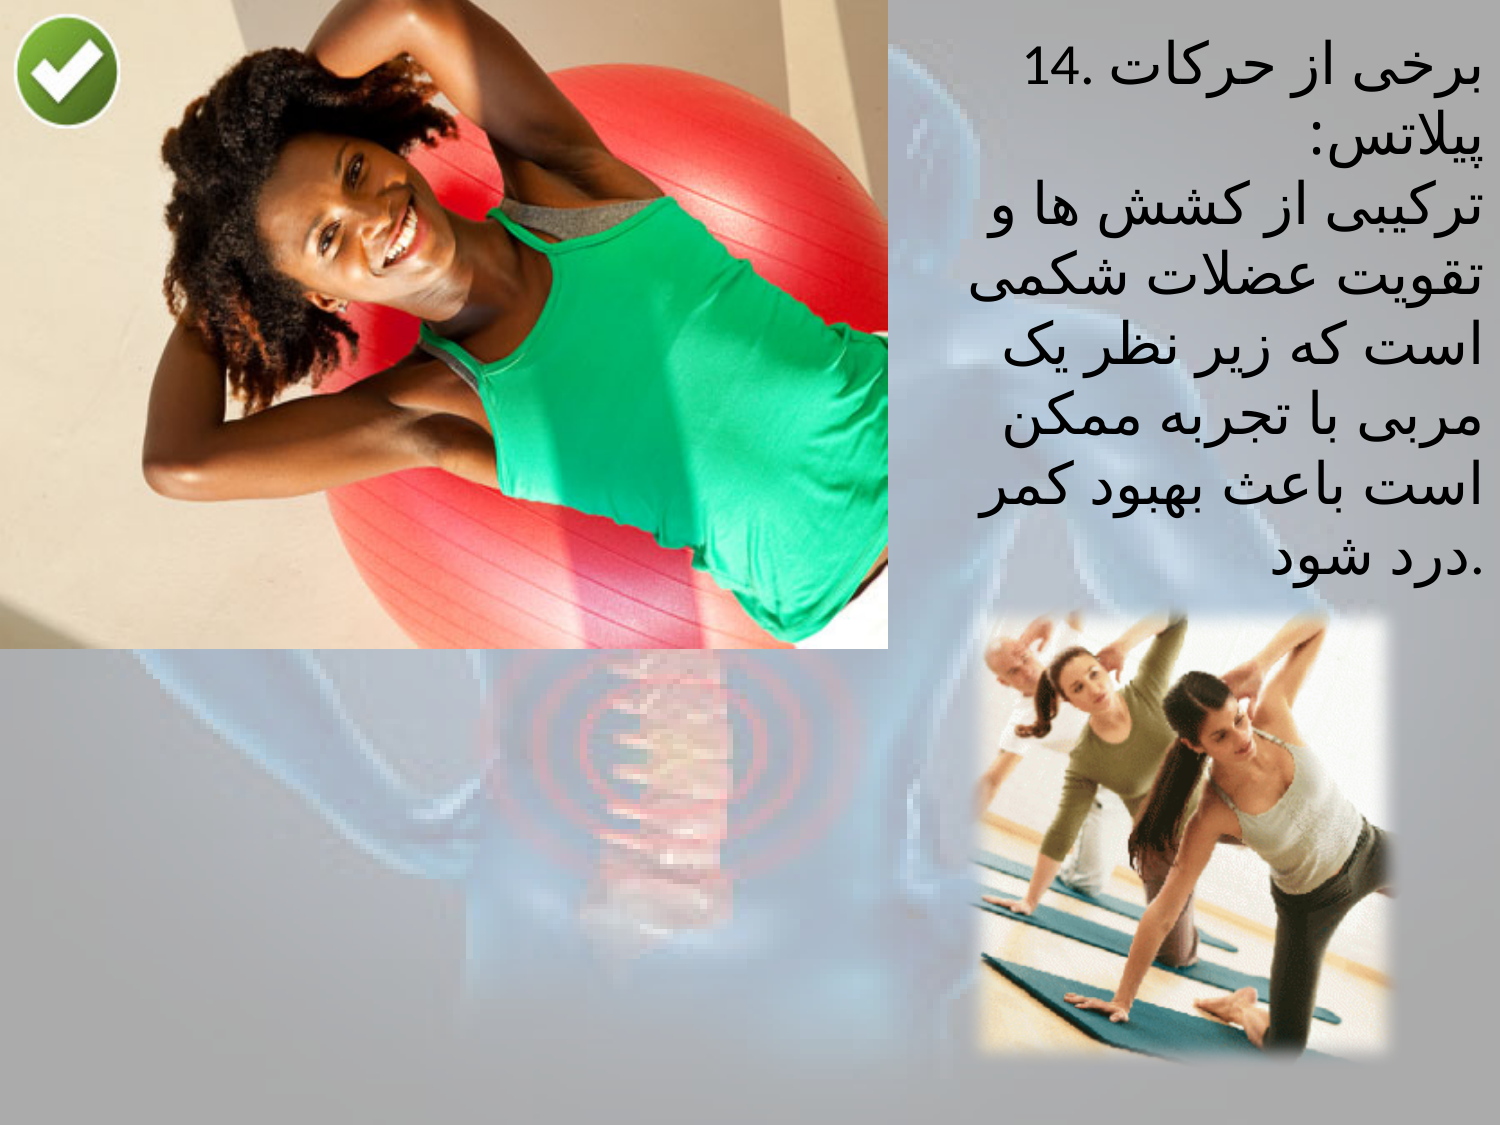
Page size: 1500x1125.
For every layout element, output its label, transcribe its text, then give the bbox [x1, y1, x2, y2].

title 14. برخی از حرکات پیلاتس: ترکیبی از کشش ها و تقویت عضلات شکمی است که زیر نظر یک مربی با تجربه ممکن است باعث بهبود کمر درد شود. [900, 24, 1500, 588]
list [0, 0, 888, 649]
picture [962, 599, 1405, 1069]
